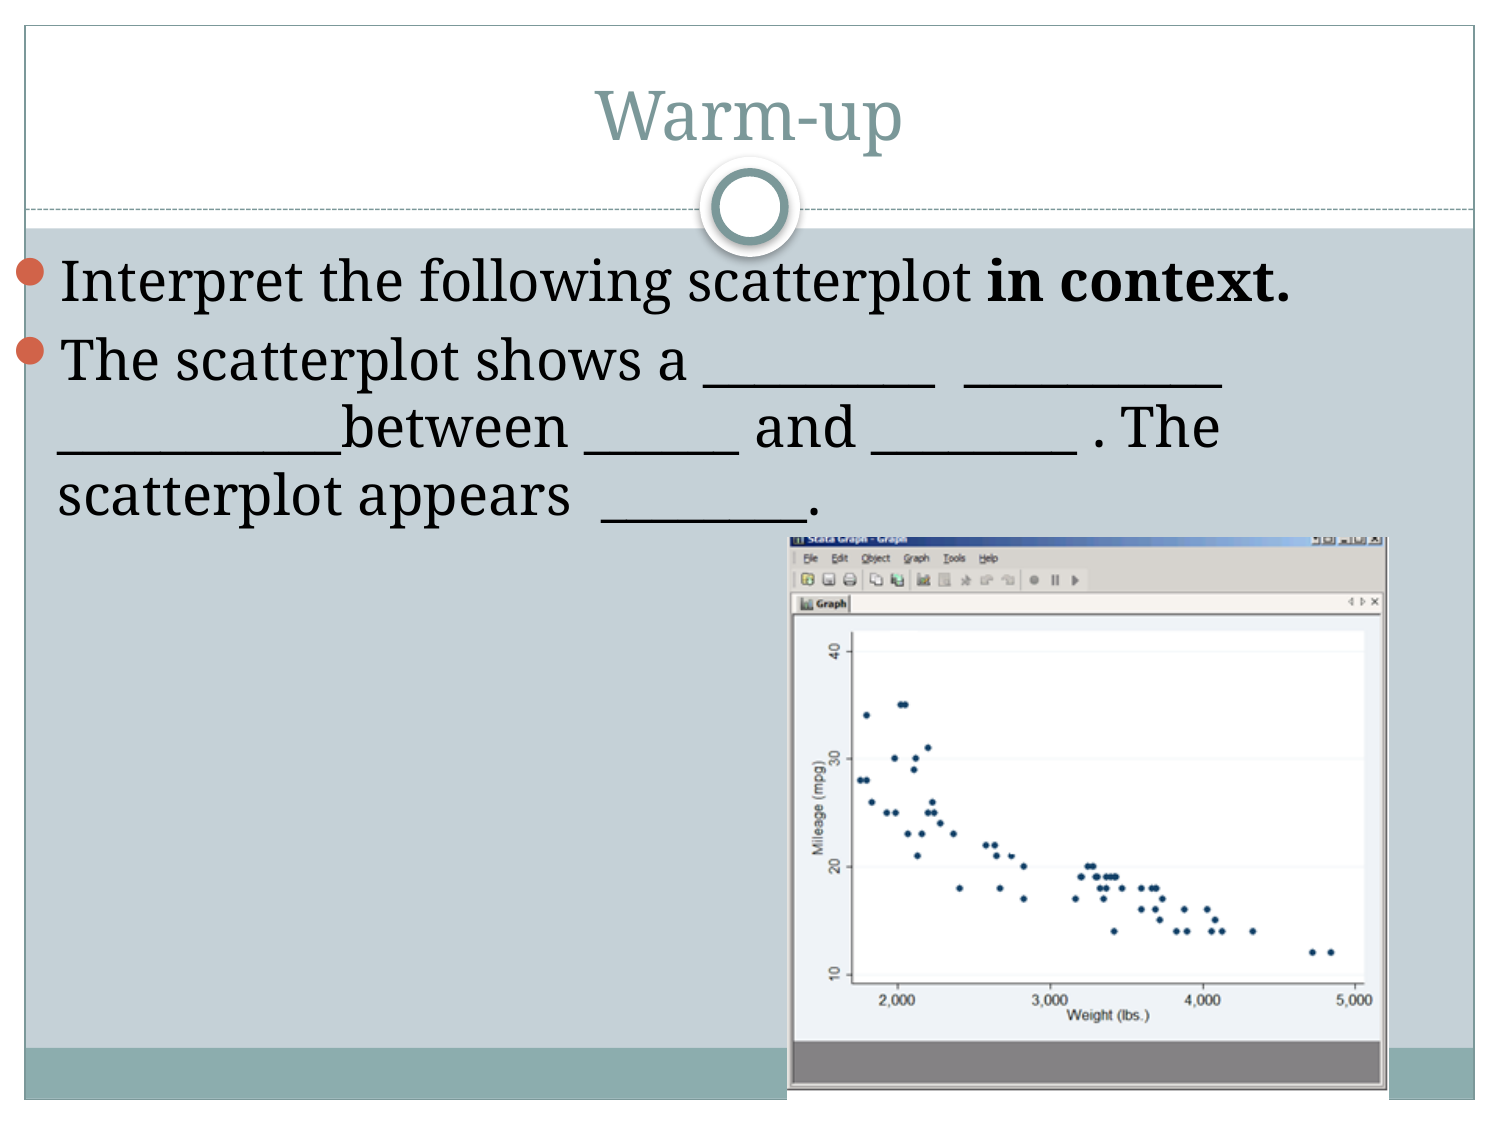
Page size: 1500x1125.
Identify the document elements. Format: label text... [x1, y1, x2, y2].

list Interpret the following scatterplot in context. The scatterplot shows a _________ __________ ___________between ______ and ________ . The scatterplot appears ________. [0, 237, 1394, 988]
picture [787, 537, 1390, 1101]
title Warm-up [49, 37, 1450, 162]
